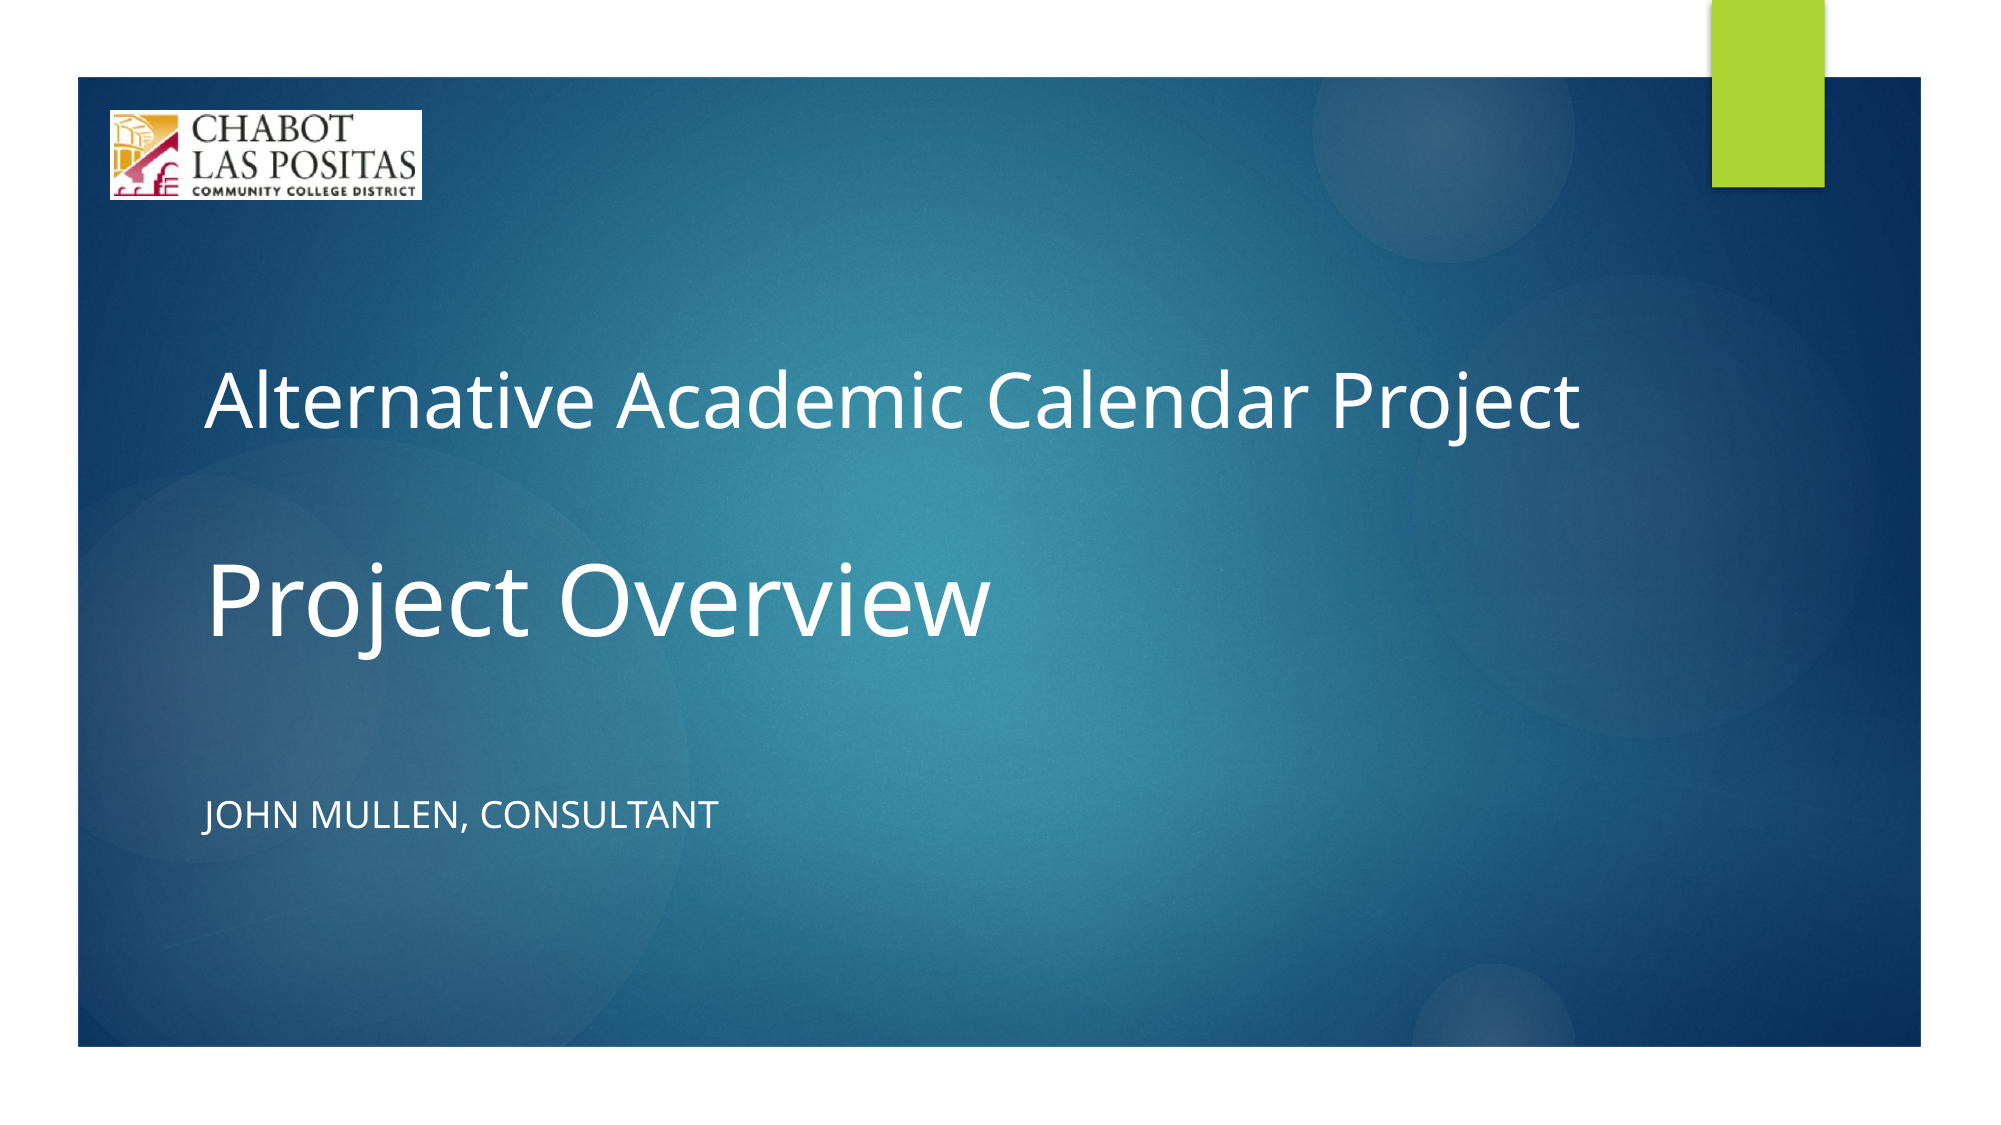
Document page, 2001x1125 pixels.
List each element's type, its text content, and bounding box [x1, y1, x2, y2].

title Alternative Academic Calendar Project Project Overview [189, 224, 1791, 664]
picture [110, 110, 423, 201]
subtitle JOHN MULLEN, consultant [189, 783, 1638, 925]
